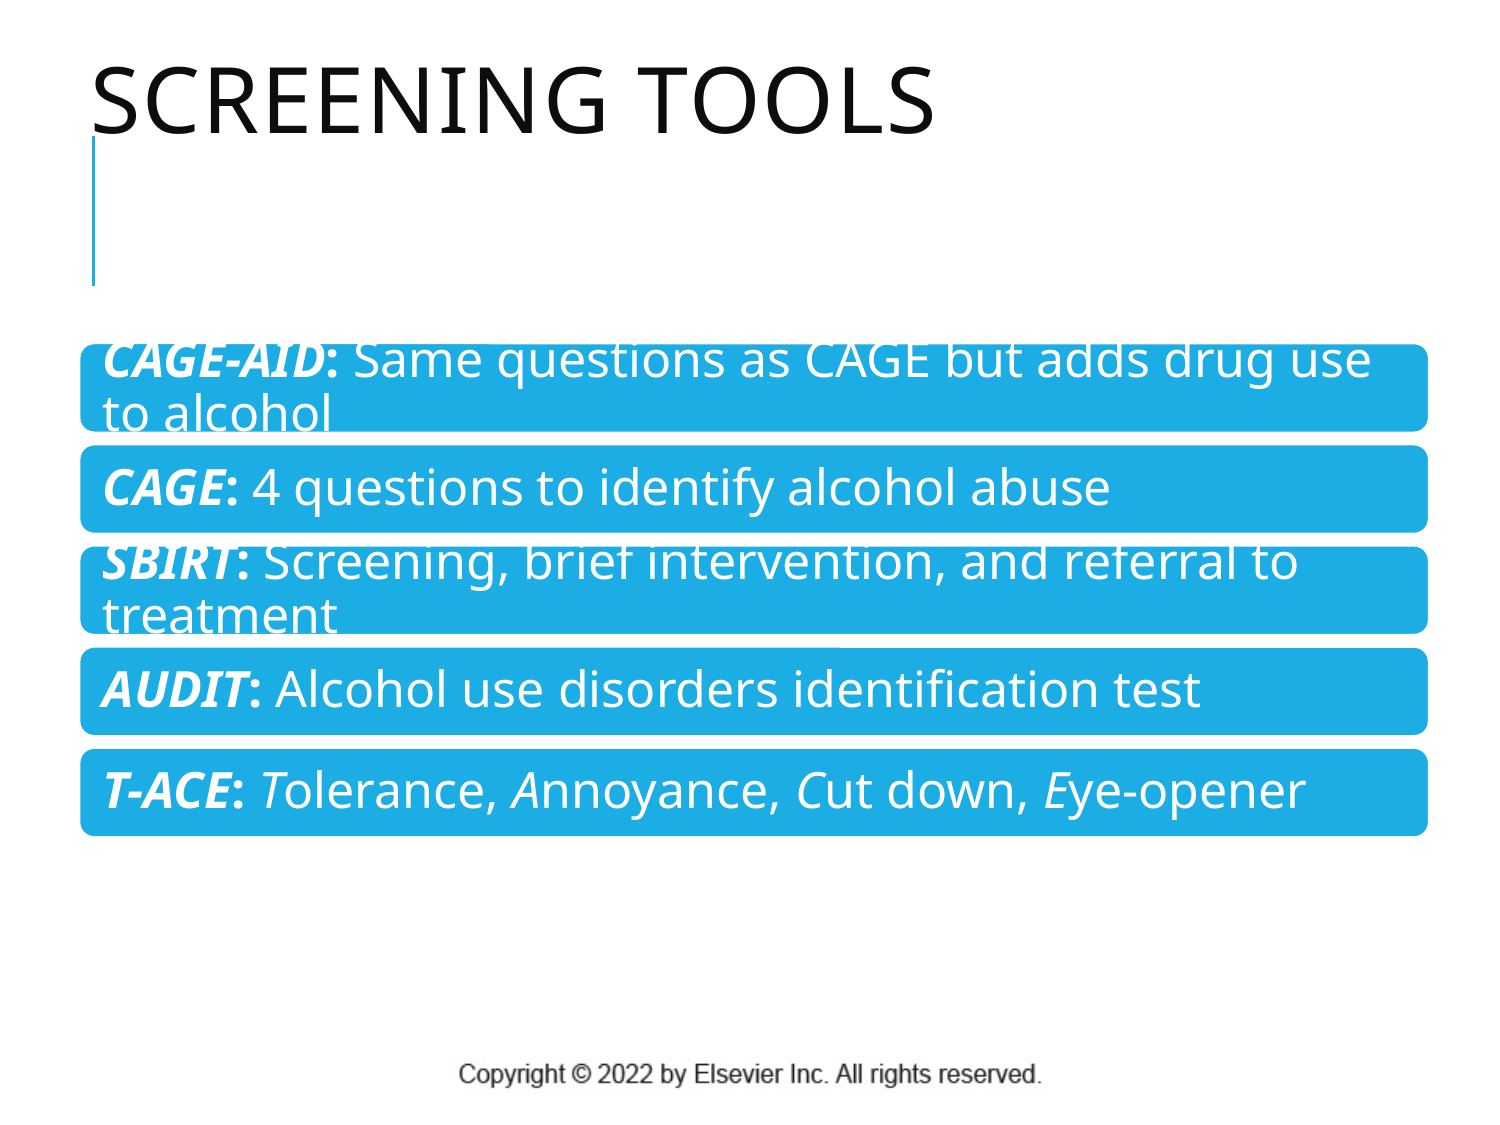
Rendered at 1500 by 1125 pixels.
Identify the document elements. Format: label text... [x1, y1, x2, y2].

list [78, 299, 1430, 881]
title Screening Tools [75, 45, 1425, 170]
picture [449, 1056, 1051, 1093]
